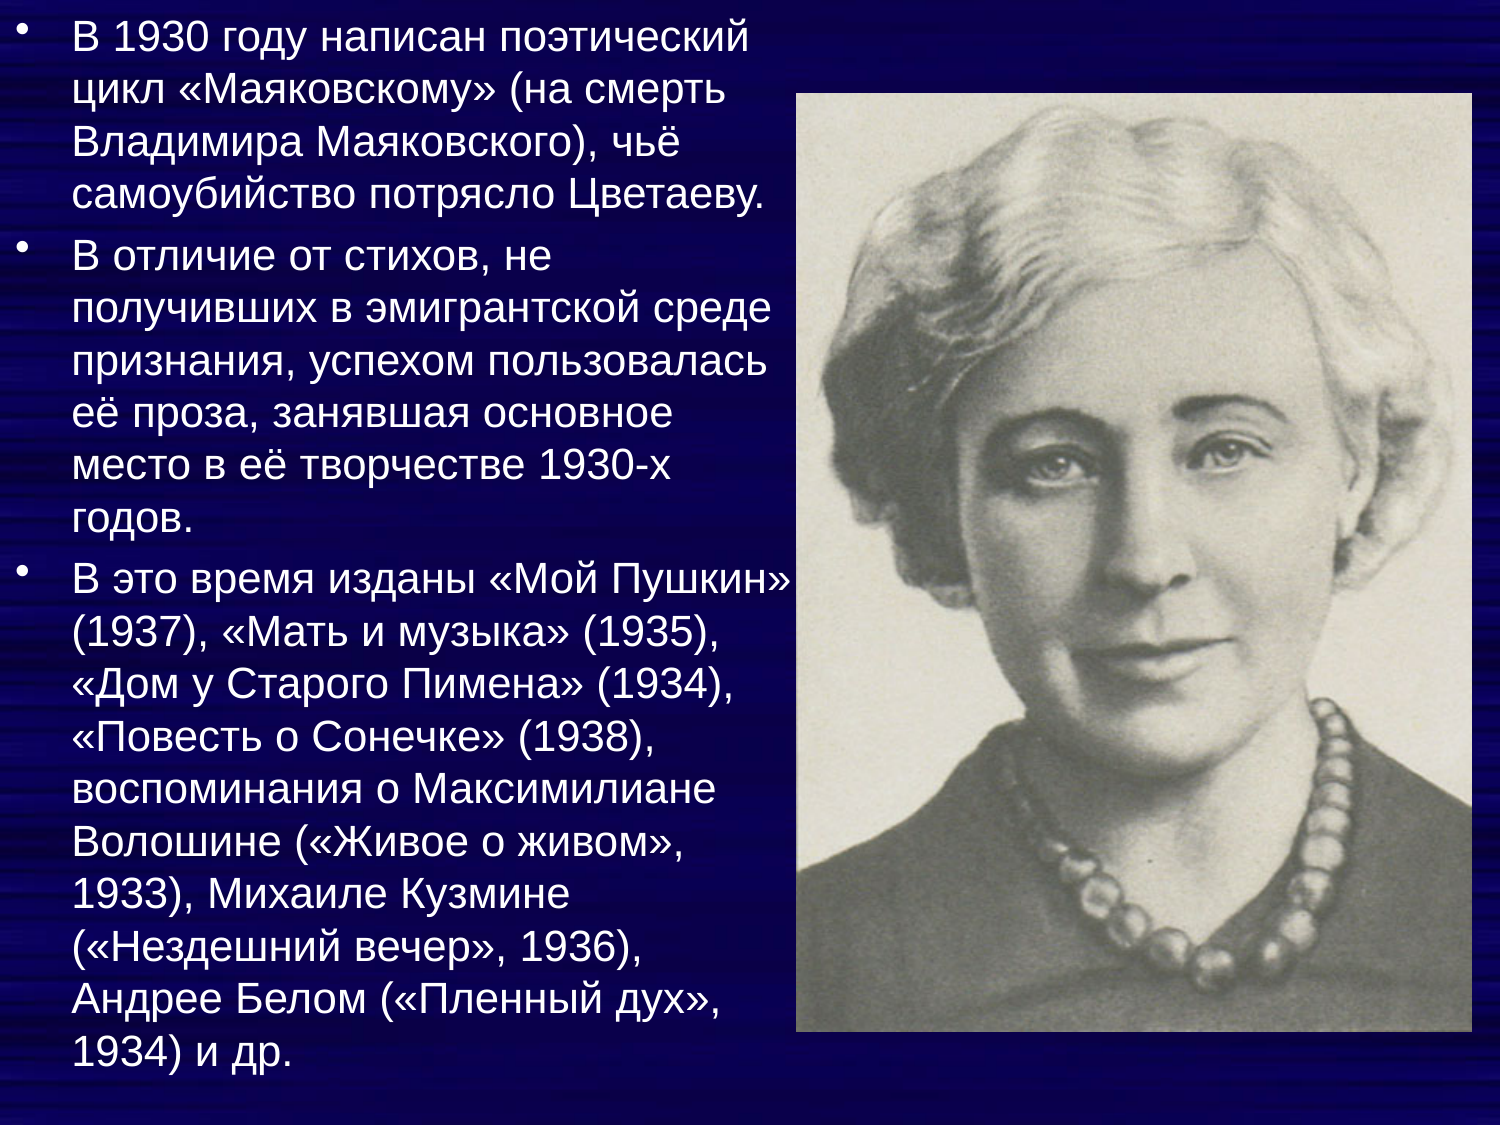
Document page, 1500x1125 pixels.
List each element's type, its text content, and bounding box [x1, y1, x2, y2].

list В 1930 году написан поэтический цикл «Маяковскому» (на смерть Владимира Маяковского), чьё самоубийство потрясло Цветаеву. В отличие от стихов, не получивших в эмигрантской среде признания, успехом пользовалась её проза, занявшая основное место в её творчестве 1930-х годов. В это время изданы «Мой Пушкин» (1937), «Мать и музыка» (1935), «Дом у Старого Пимена» (1934), «Повесть о Сонечке» (1938), воспоминания о Максимилиане Волошине («Живое о живом», 1933), Михаиле Кузмине («Нездешний вечер», 1936), Андрее Белом («Пленный дух», 1934) и др. [0, 0, 809, 743]
picture [0, 0, 1500, 1125]
